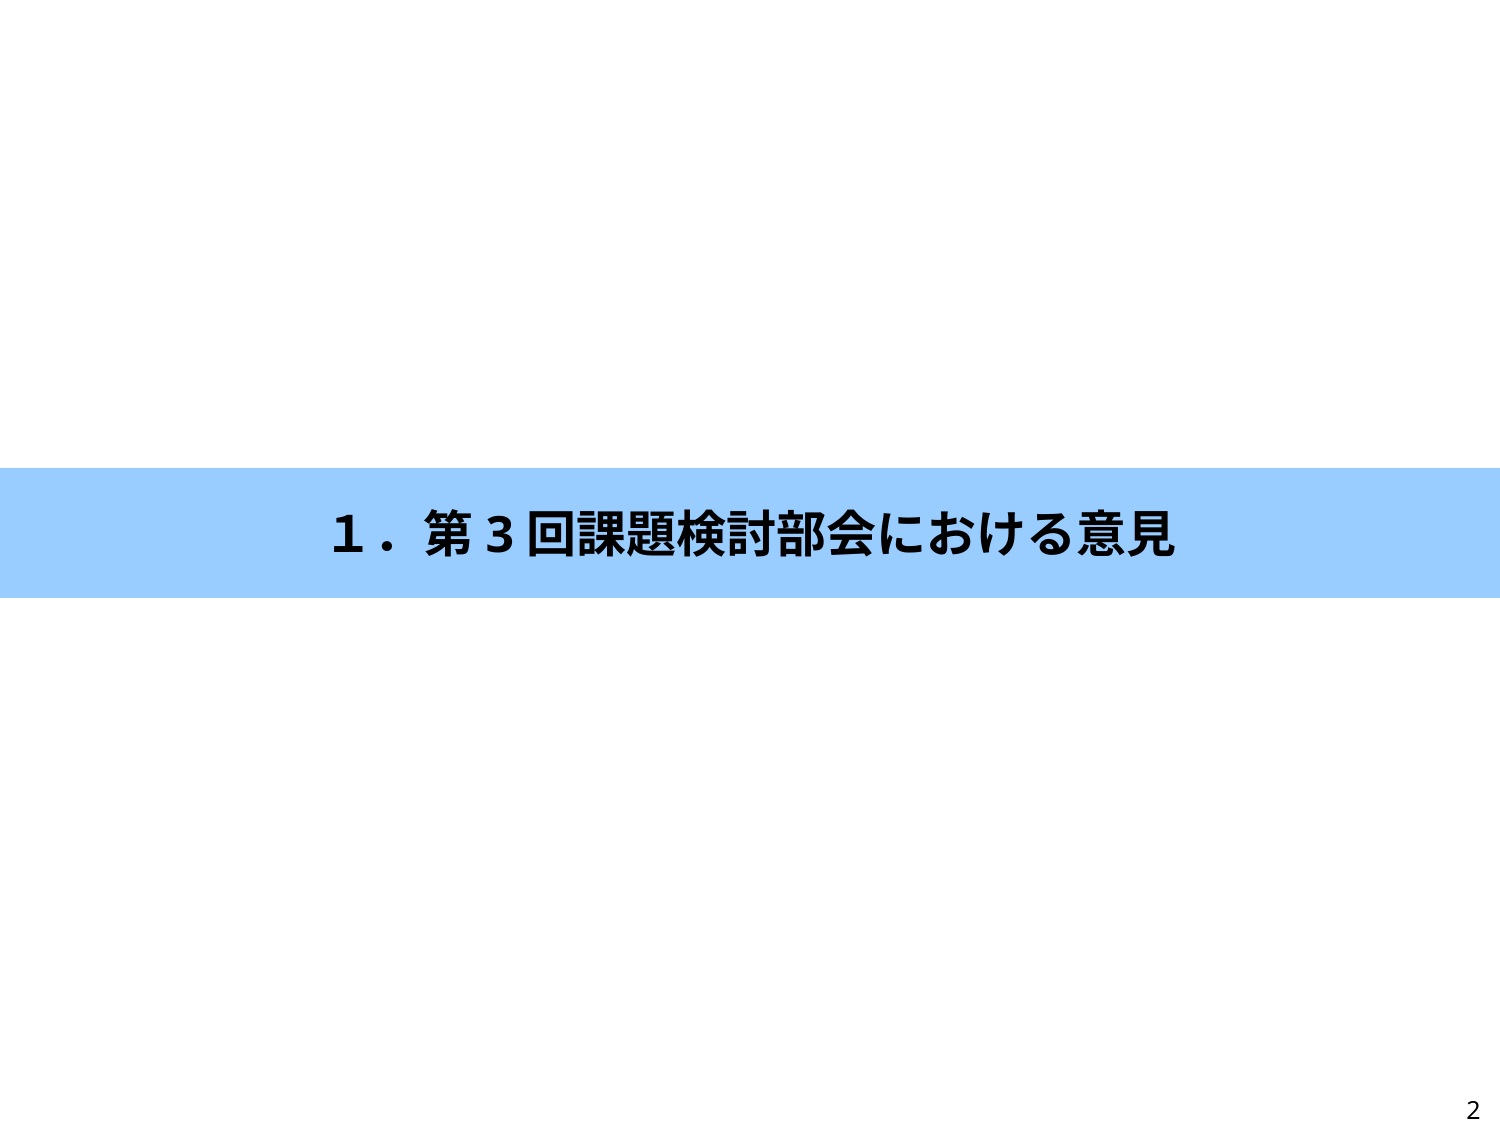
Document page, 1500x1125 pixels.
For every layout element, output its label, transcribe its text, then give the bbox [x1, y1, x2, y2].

text_box 2 [1446, 1094, 1500, 1125]
text_box １．第3回課題検討部会における意見 [0, 467, 1500, 598]
